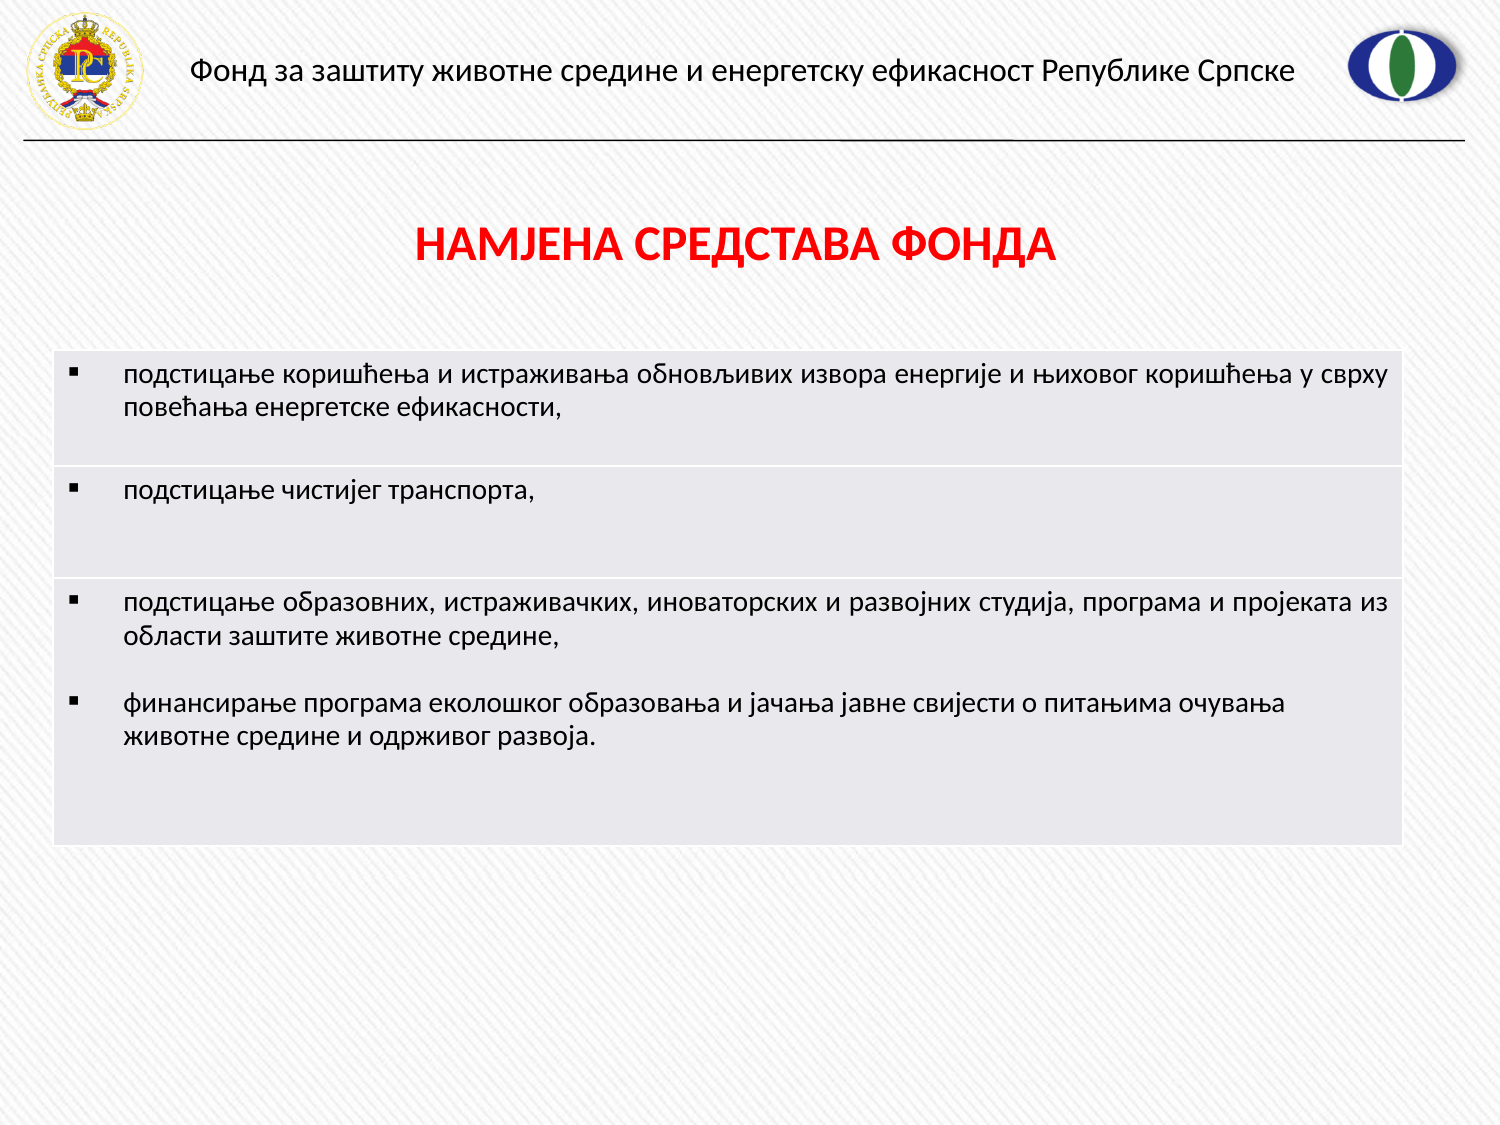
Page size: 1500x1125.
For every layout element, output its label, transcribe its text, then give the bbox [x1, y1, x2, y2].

table_cell подстицање образовних, истраживачких, иноваторских и развојних студија, програма и пројеката из области заштите животне средине, финансирање програма еколошког образовања и јачања јавне свијести о питањима очувања животне средине и одрживог развоја. [54, 579, 1402, 845]
title НАМЈЕНА СРЕДСТАВА ФОНДА [58, 168, 1414, 372]
table_cell подстицање чистијег транспорта, [54, 467, 1402, 577]
picture [0, 0, 1500, 1125]
table_header подстицање коришћења и истраживања обновљивих извора енергије и њиховог коришћења у сврху повећања енергетске ефикасности, [54, 351, 1402, 465]
